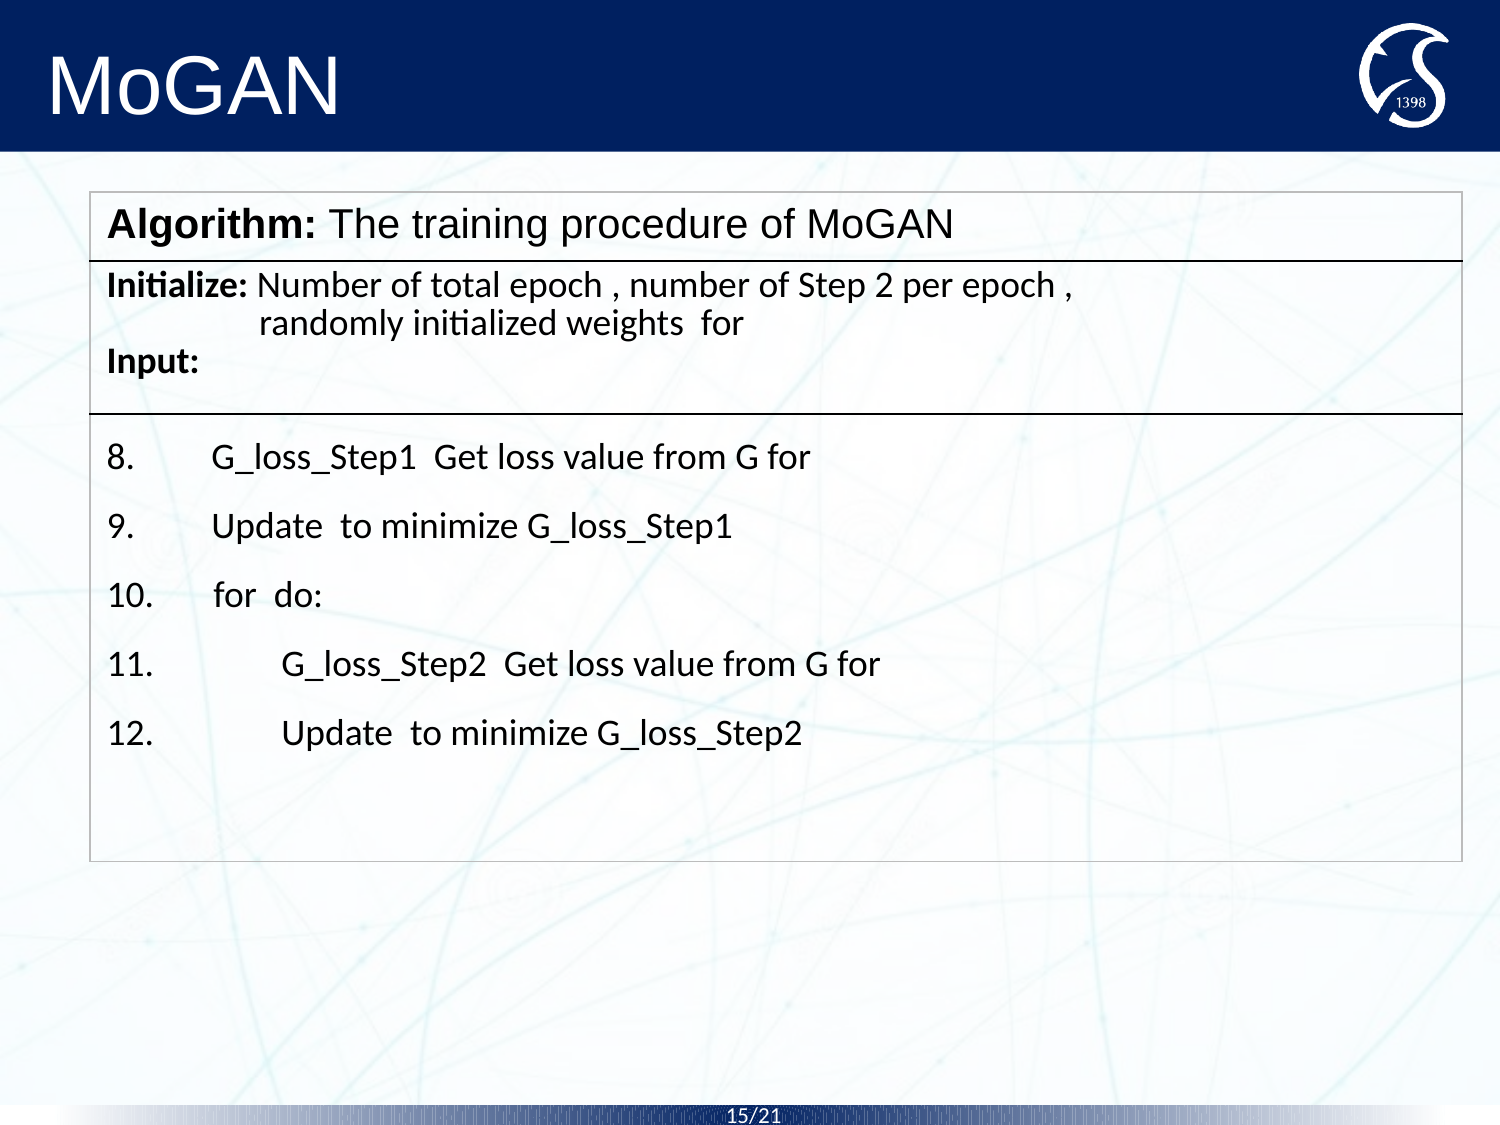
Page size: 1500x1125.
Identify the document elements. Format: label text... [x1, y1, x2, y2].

text_box [797, 1104, 1500, 1125]
text_box [0, 0, 1500, 153]
picture [1359, 23, 1462, 128]
text_box 15/21 [711, 1093, 797, 1125]
text_box [0, 1104, 711, 1125]
title MoGAN [1, 24, 1415, 151]
